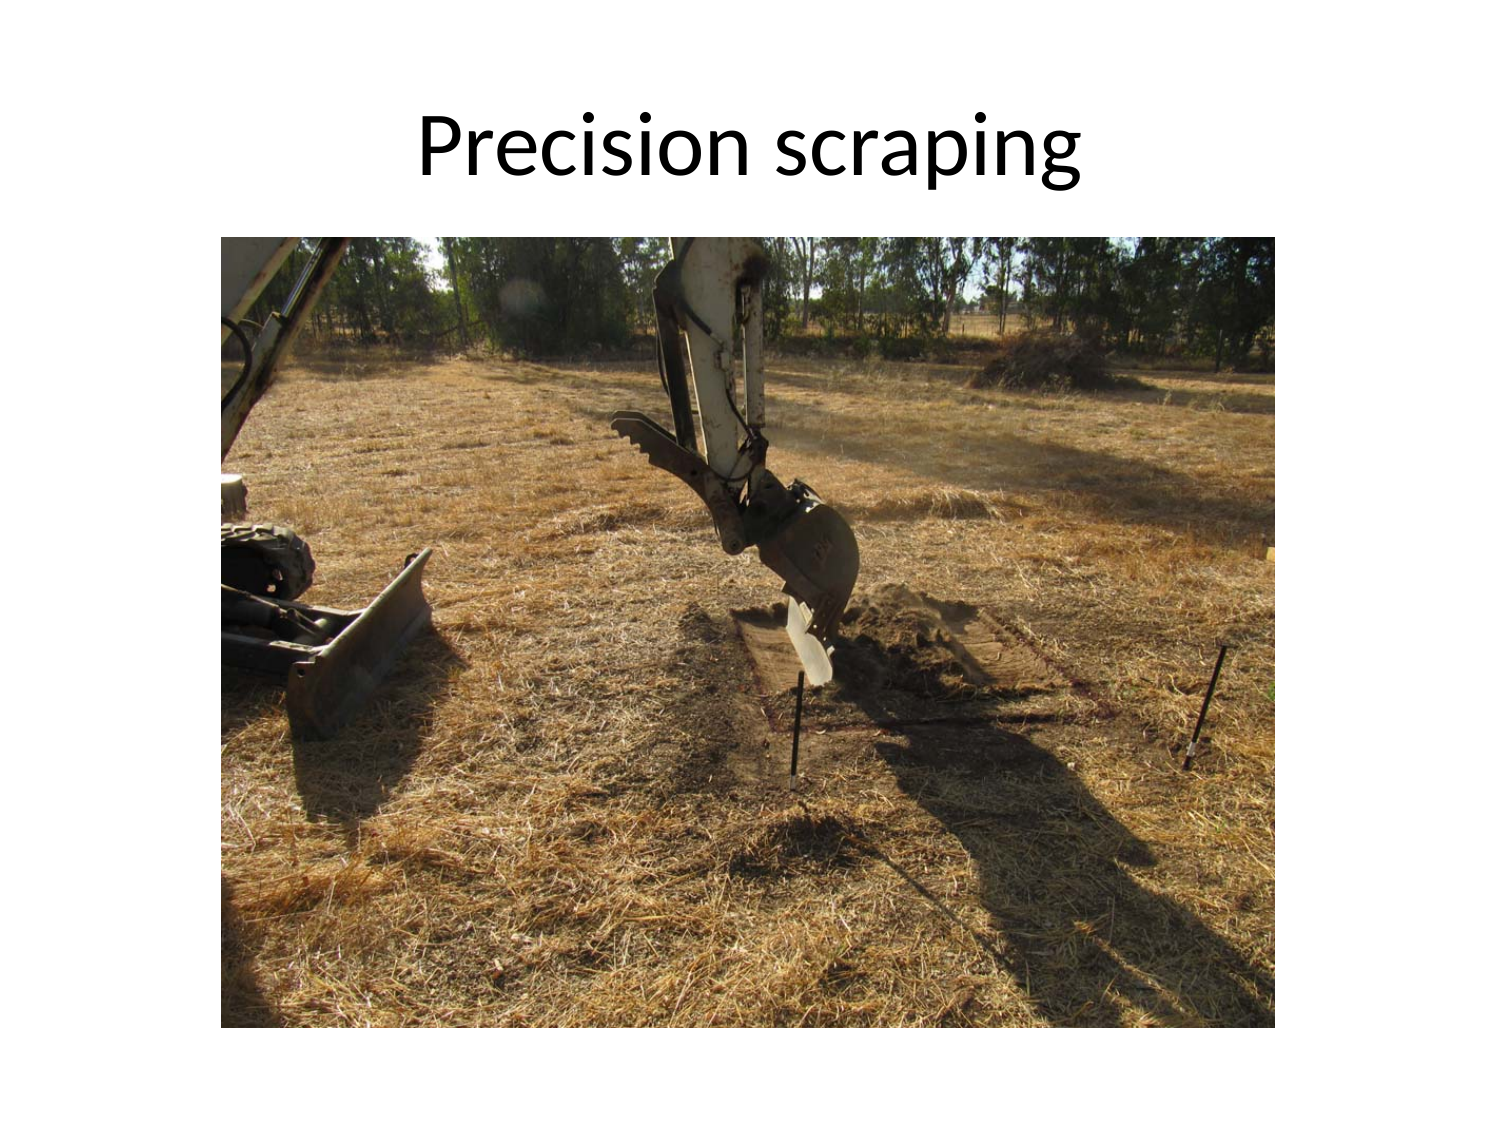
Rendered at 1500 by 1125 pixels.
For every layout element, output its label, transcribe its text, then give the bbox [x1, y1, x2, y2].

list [221, 237, 1276, 1028]
title Precision scraping [75, 45, 1425, 233]
